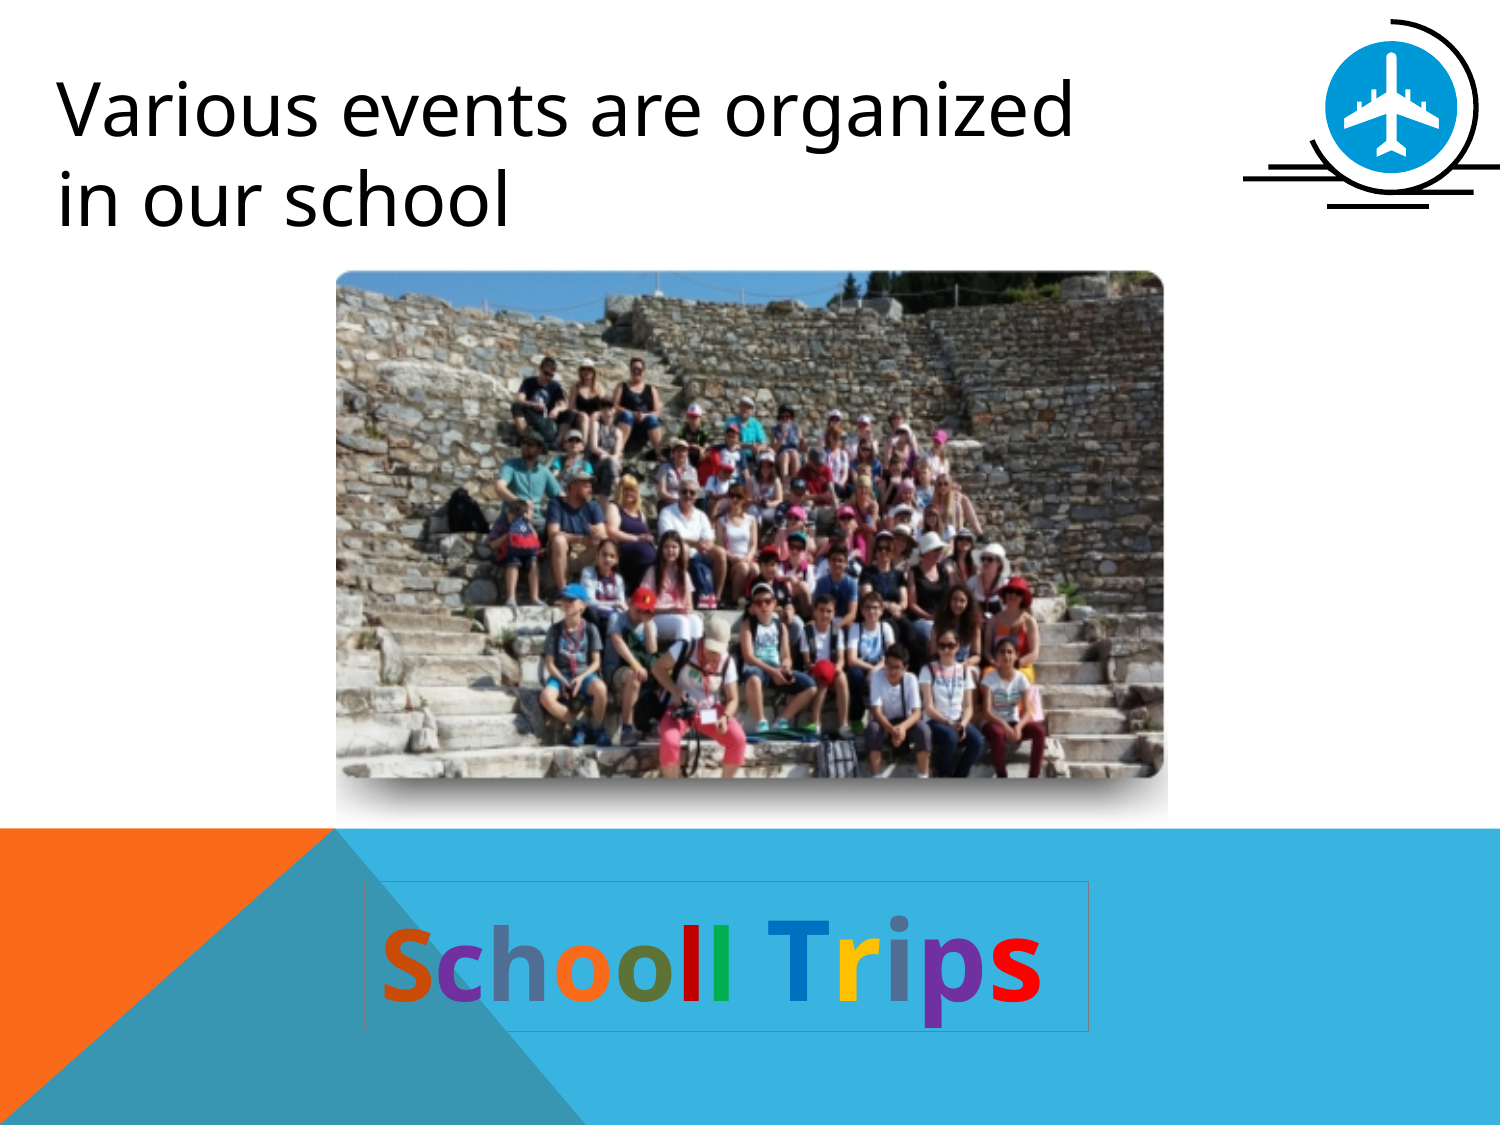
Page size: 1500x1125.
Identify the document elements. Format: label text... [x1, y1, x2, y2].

picture [1242, 18, 1500, 209]
text_box Various events are organized in our school [41, 54, 1117, 295]
picture [336, 266, 1168, 826]
text_box Schooll Trips [367, 881, 1086, 1032]
